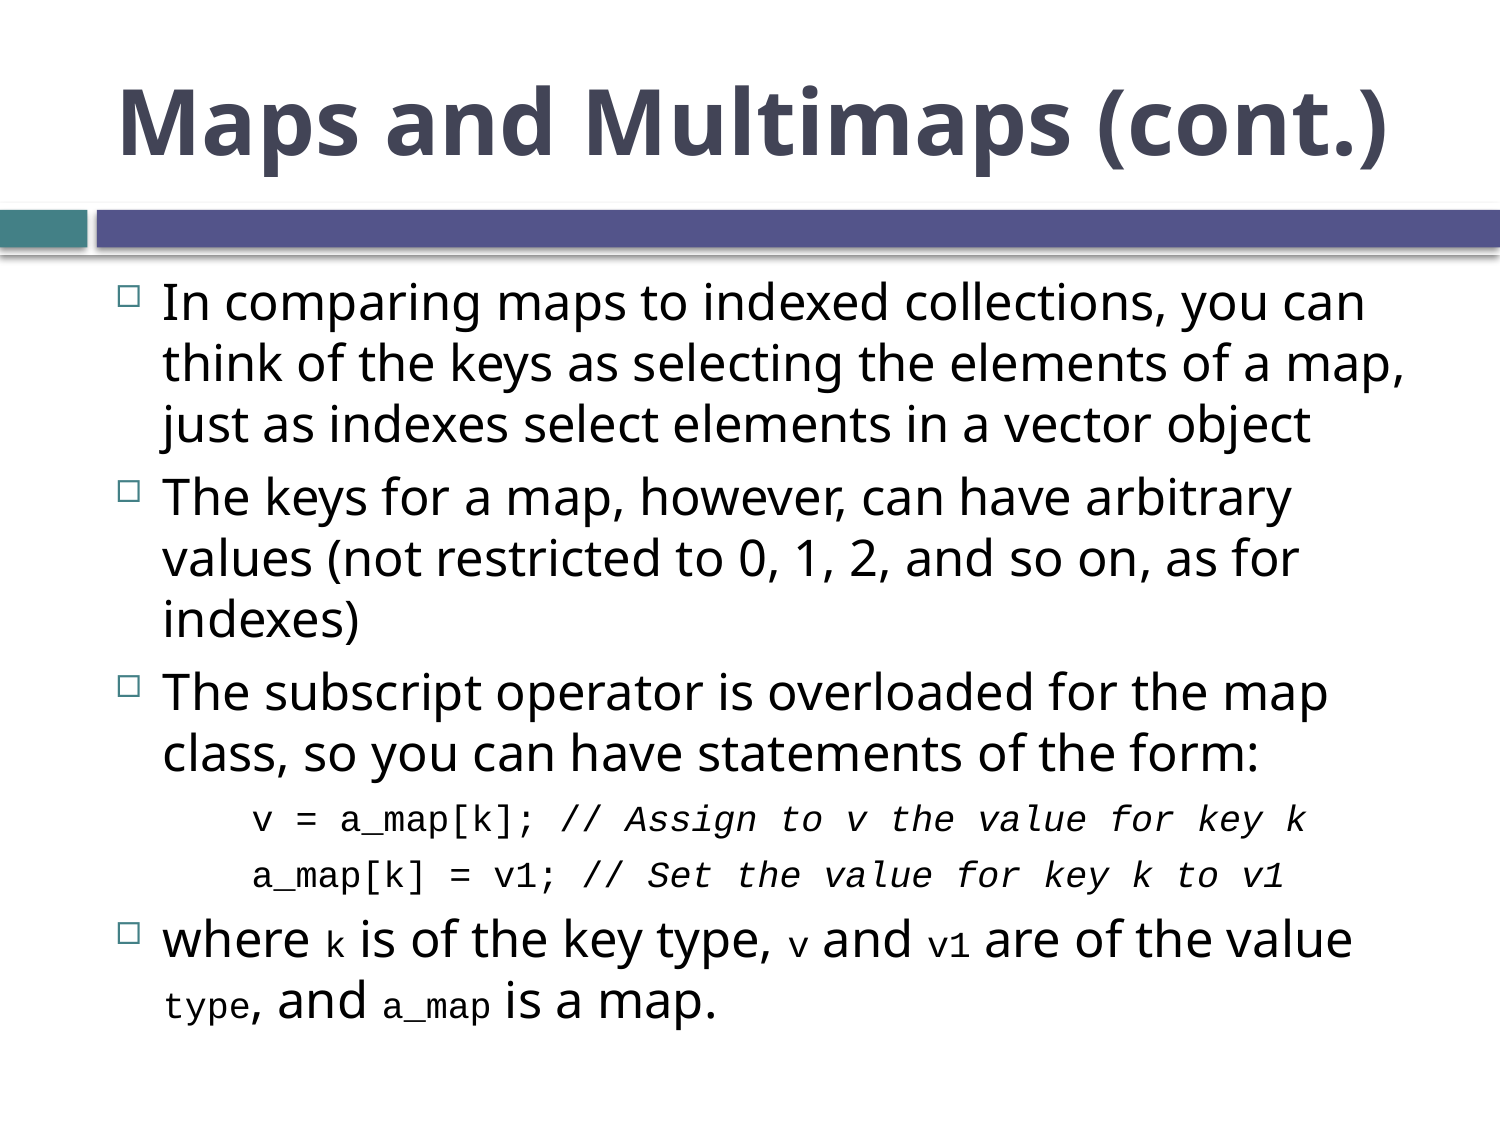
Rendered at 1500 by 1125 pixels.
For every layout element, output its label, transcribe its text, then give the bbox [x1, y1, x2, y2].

list In comparing maps to indexed collections, you can think of the keys as selecting the elements of a map, just as indexes select elements in a vector object The keys for a map, however, can have arbitrary values (not restricted to 0, 1, 2, and so on, as for indexes) The subscript operator is overloaded for the map class, so you can have statements of the form: v = a_map[k]; // Assign to v the value for key k a_map[k] = v1; // Set the value for key k to v1 where k is of the key type, v and v1 are of the value type, and a_map is a map. [100, 262, 1439, 1063]
title Maps and Multimaps (cont.) [100, 37, 1439, 201]
